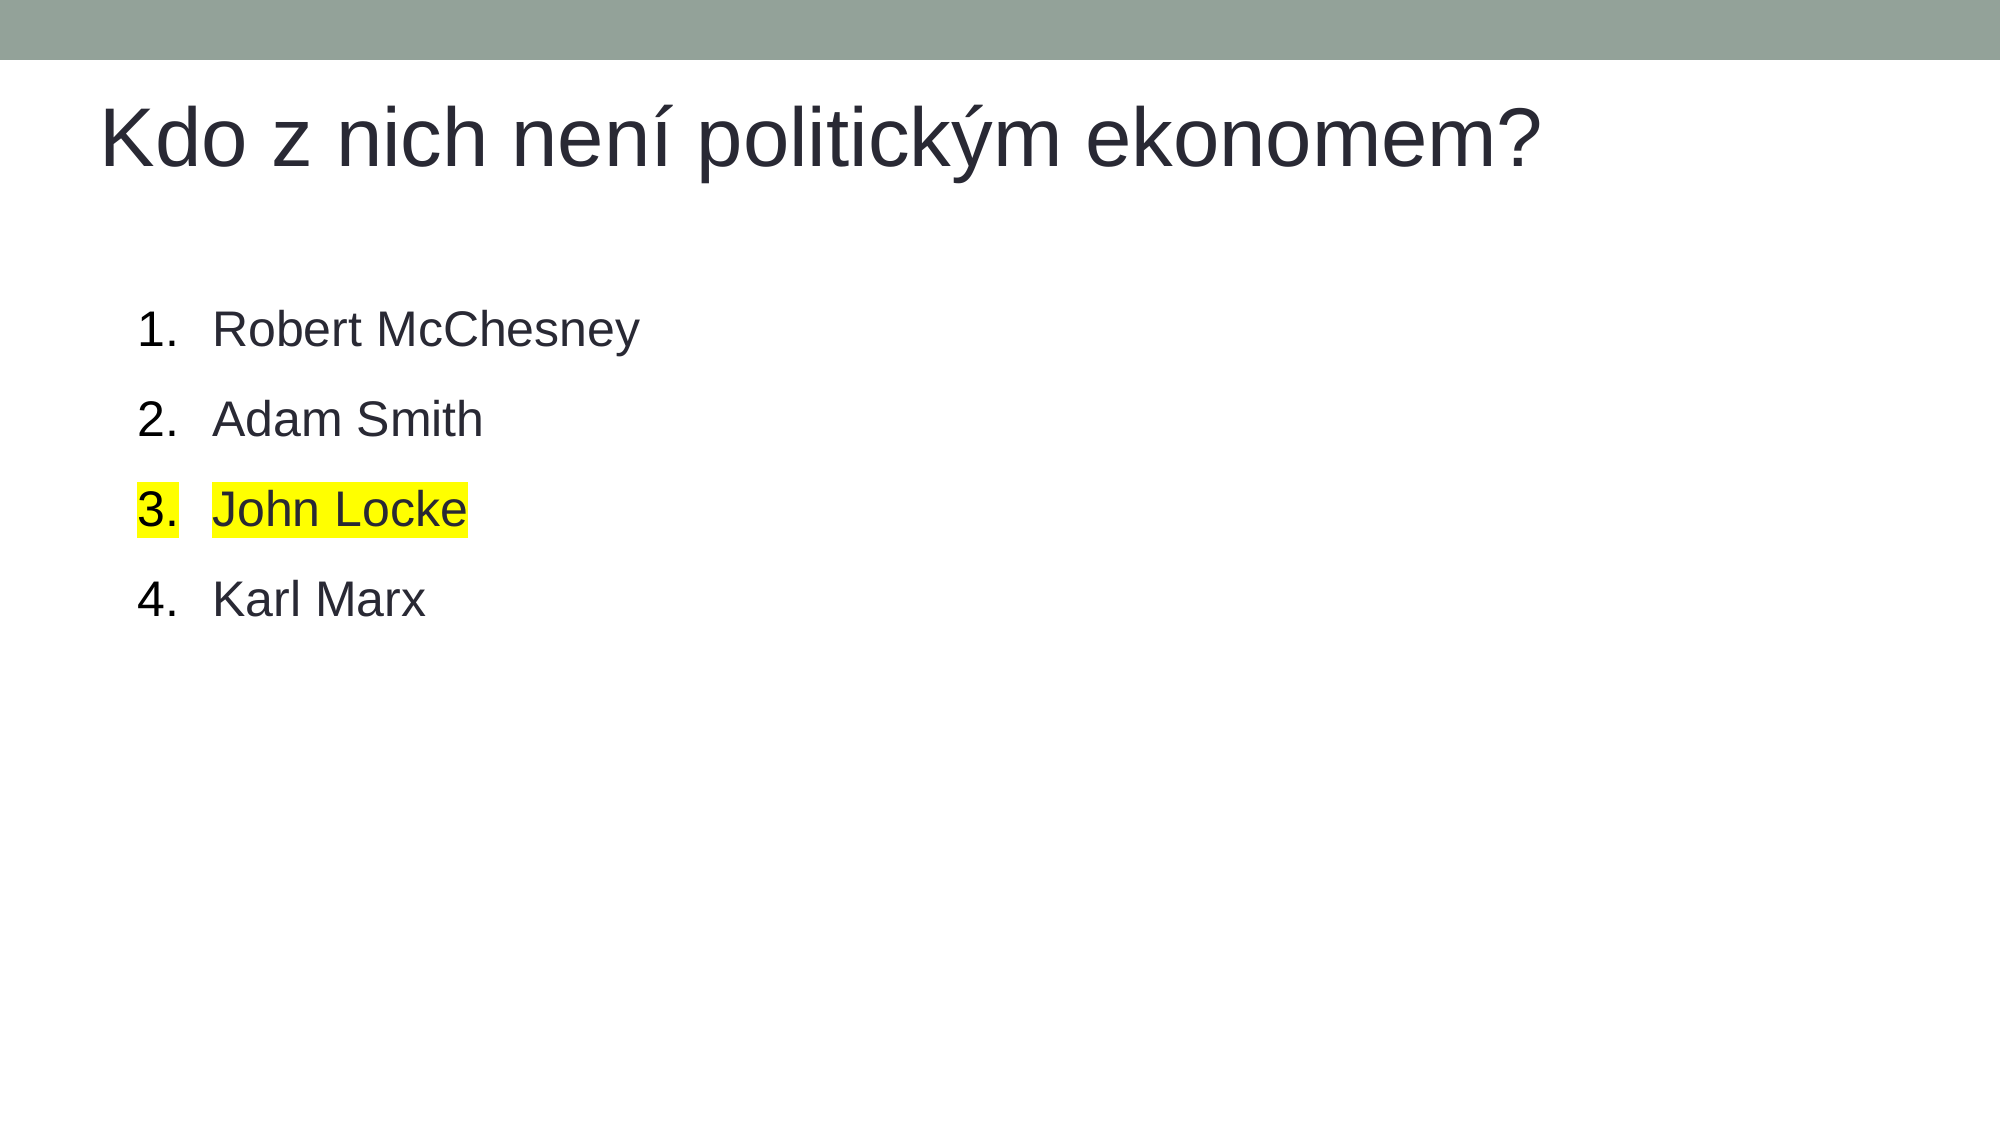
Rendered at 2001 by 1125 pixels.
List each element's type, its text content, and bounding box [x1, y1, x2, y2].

title Kdo z nich není politickým ekonomem? [99, 44, 1900, 233]
list Robert McChesney Adam Smith John Locke Karl Marx [99, 263, 1900, 1006]
